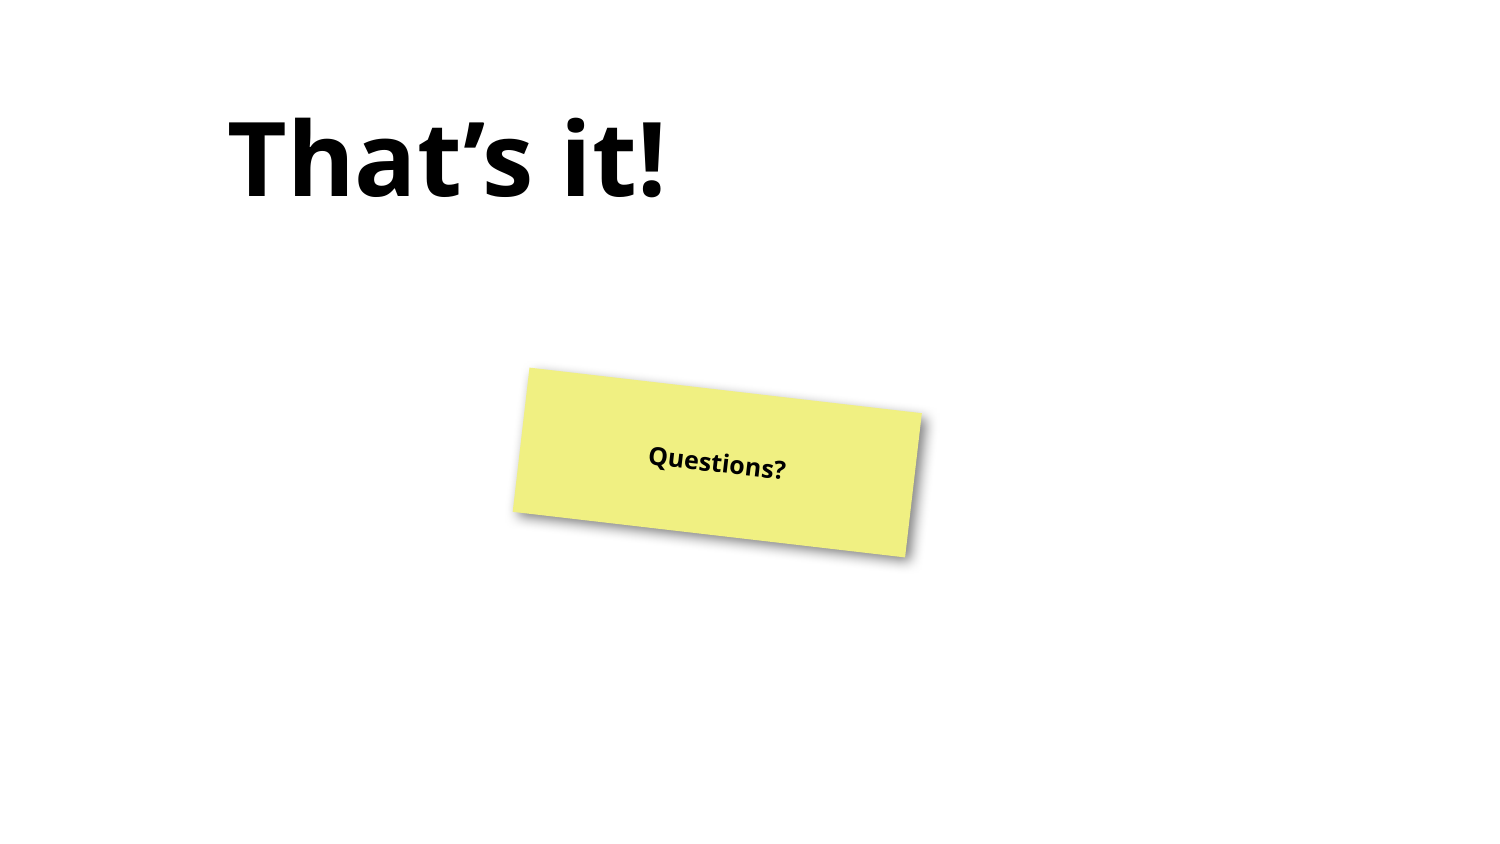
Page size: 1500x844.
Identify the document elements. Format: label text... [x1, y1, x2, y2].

text_box Questions? [512, 367, 922, 558]
title That’s it! [226, 84, 940, 227]
